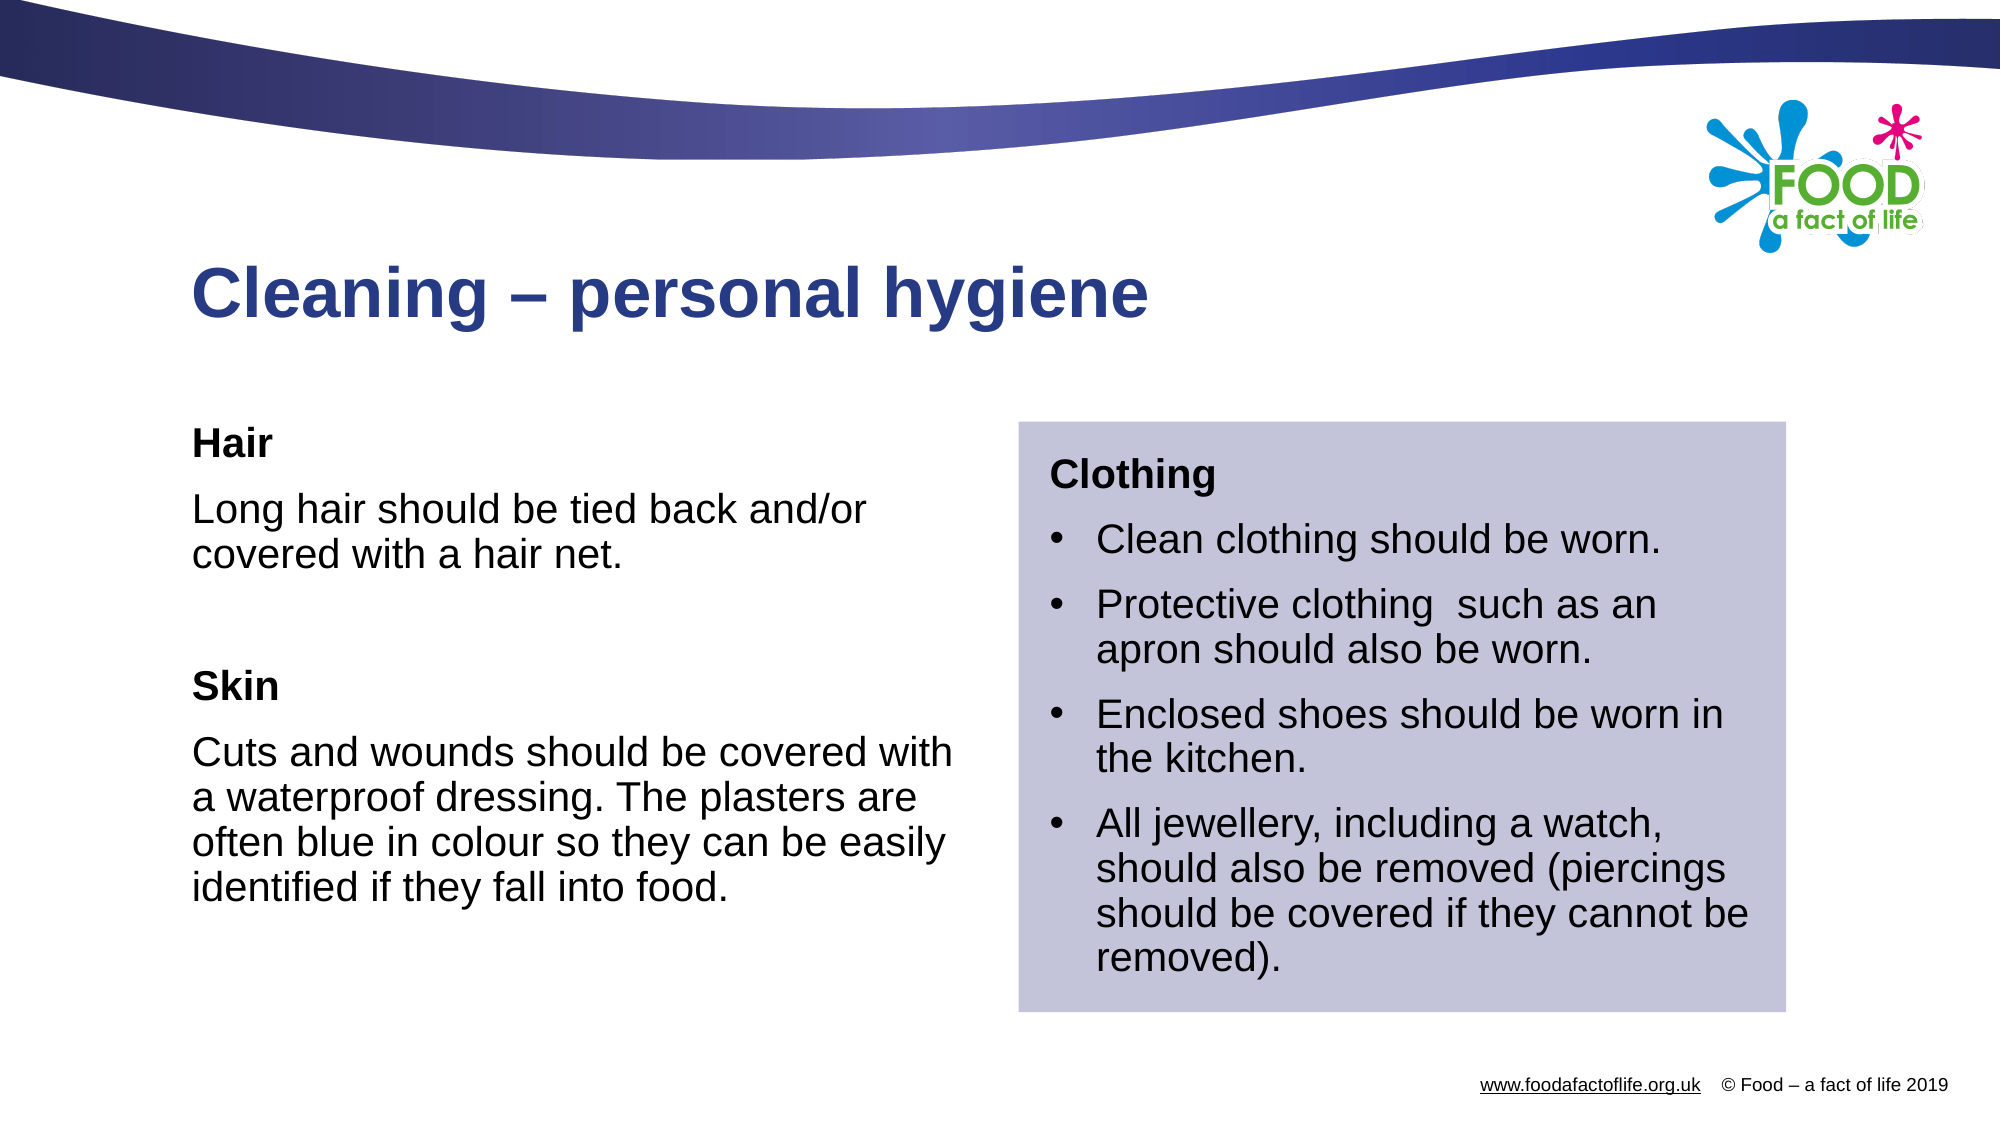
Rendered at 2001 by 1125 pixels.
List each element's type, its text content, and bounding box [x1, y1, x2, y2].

title Cleaning – personal hygiene [191, 256, 1787, 375]
picture [0, 0, 2000, 1125]
list Clothing Clean clothing should be worn. Protective clothing such as an apron should also be worn. Enclosed shoes should be worn in the kitchen. All jewellery, including a watch, should also be removed (piercings should be covered if they cannot be removed). [1049, 452, 1759, 985]
list Hair Long hair should be tied back and/or covered with a hair net. Skin Cuts and wounds should be covered with a waterproof dressing. The plasters are often blue in colour so they can be easily identified if they fall into food. [191, 421, 960, 1013]
